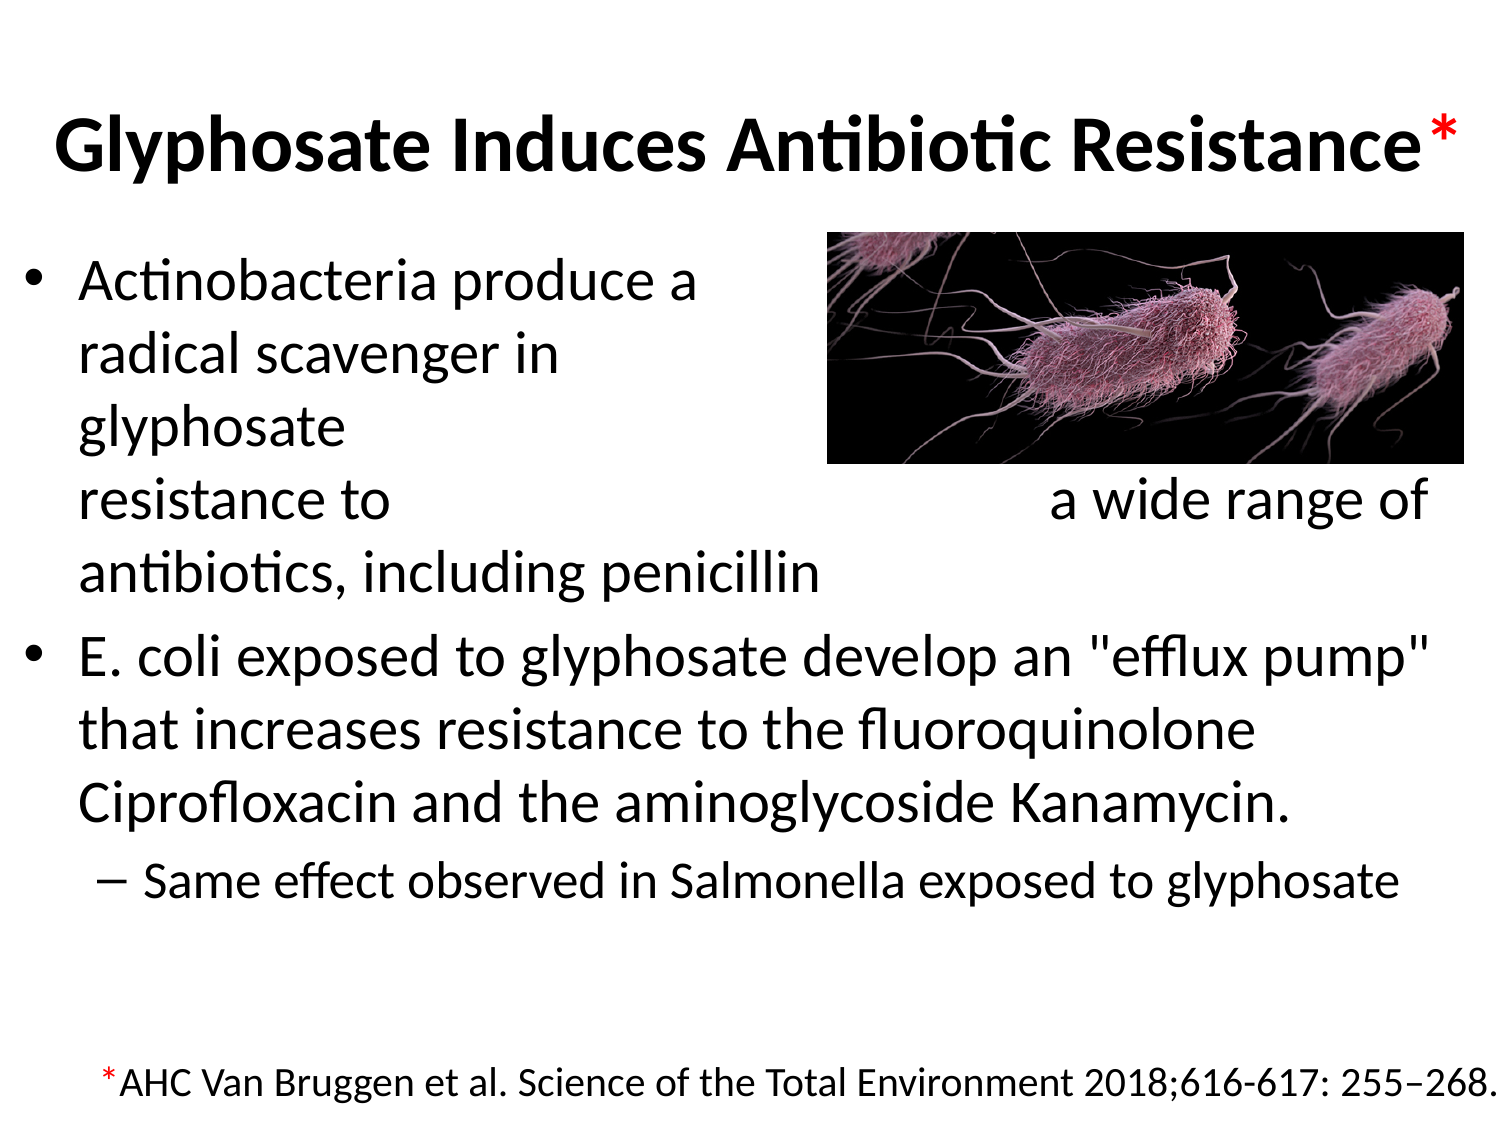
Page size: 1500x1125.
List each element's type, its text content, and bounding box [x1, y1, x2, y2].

text_box *AHC Van Bruggen et al. Science of the Total Environment 2018;616-617: 255–268. [83, 1047, 1500, 1112]
list Actinobacteria produce a free radical scavenger in response to glyphosate that provides resistance to a wide range of antibiotics, including penicillin E. coli exposed to glyphosate develop an "efflux pump" that increases resistance to the fluoroquinolone Ciprofloxacin and the aminoglycoside Kanamycin. Same effect observed in Salmonella exposed to glyphosate [8, 232, 1464, 975]
picture [827, 232, 1465, 464]
title Glyphosate Induces Antibiotic Resistance* [0, 45, 1500, 233]
